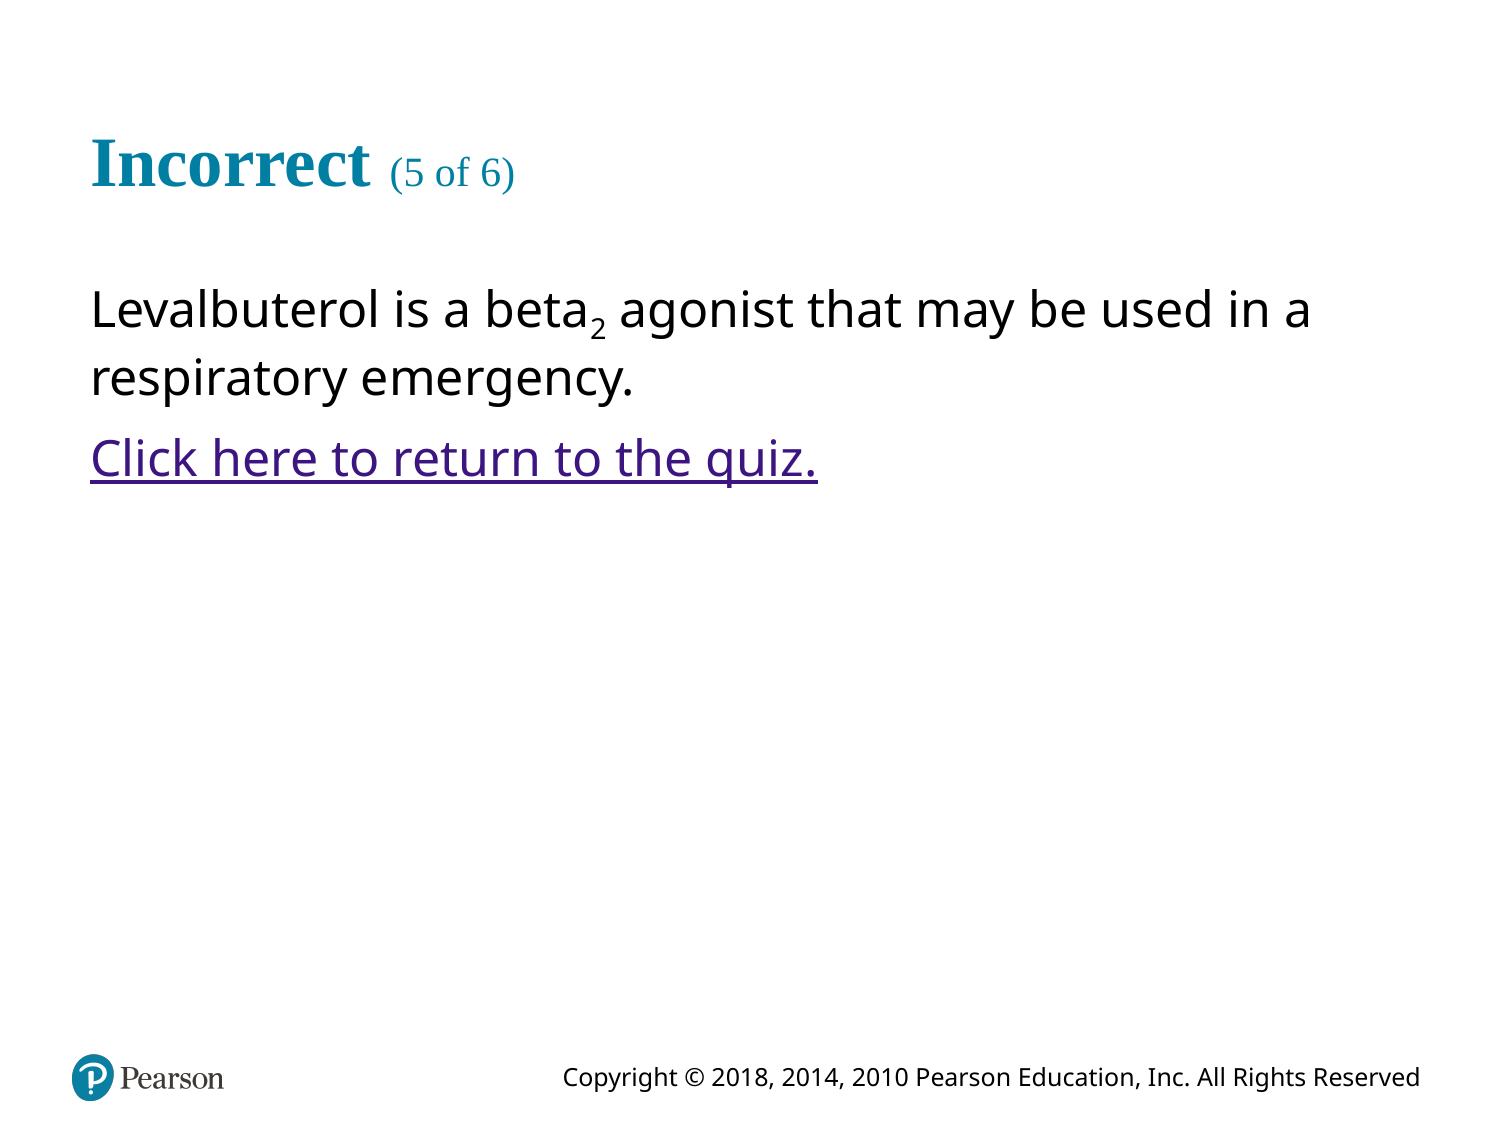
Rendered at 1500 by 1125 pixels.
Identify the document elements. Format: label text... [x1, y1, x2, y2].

title Incorrect (5 of 6) [75, 35, 1425, 216]
picture [98, 1054, 224, 1101]
picture [80, 1063, 106, 1088]
picture [72, 1054, 88, 1070]
list Levalbuterol is a beta2 agonist that may be used in a respiratory emergency. Click here to return to the quiz. [75, 262, 1425, 514]
picture [72, 1087, 83, 1101]
